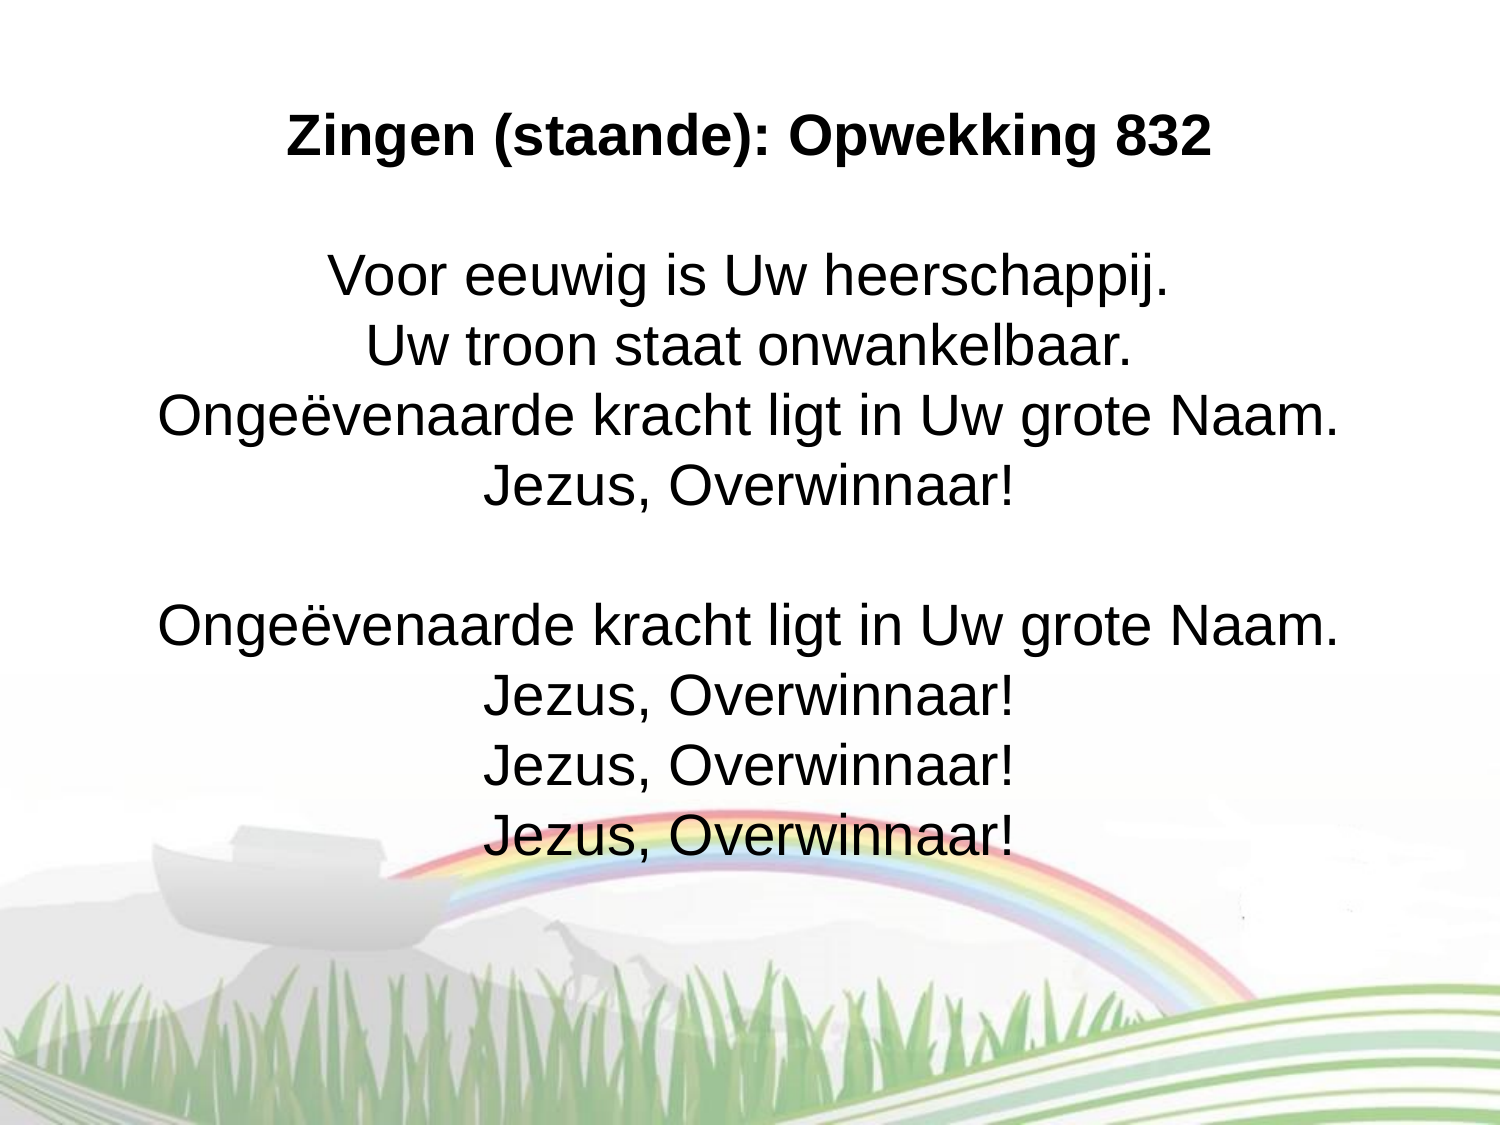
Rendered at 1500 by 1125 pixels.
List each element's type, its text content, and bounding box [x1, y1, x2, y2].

picture [0, 0, 1500, 1125]
text_box Zingen (staande): Opwekking 832 Voor eeuwig is Uw heerschappij. Uw troon staat onwankelbaar. Ongeëvenaarde kracht ligt in Uw grote Naam. Jezus, Overwinnaar! Ongeëvenaarde kracht ligt in Uw grote Naam. Jezus, Overwinnaar! Jezus, Overwinnaar! Jezus, Overwinnaar! [100, 90, 1400, 875]
